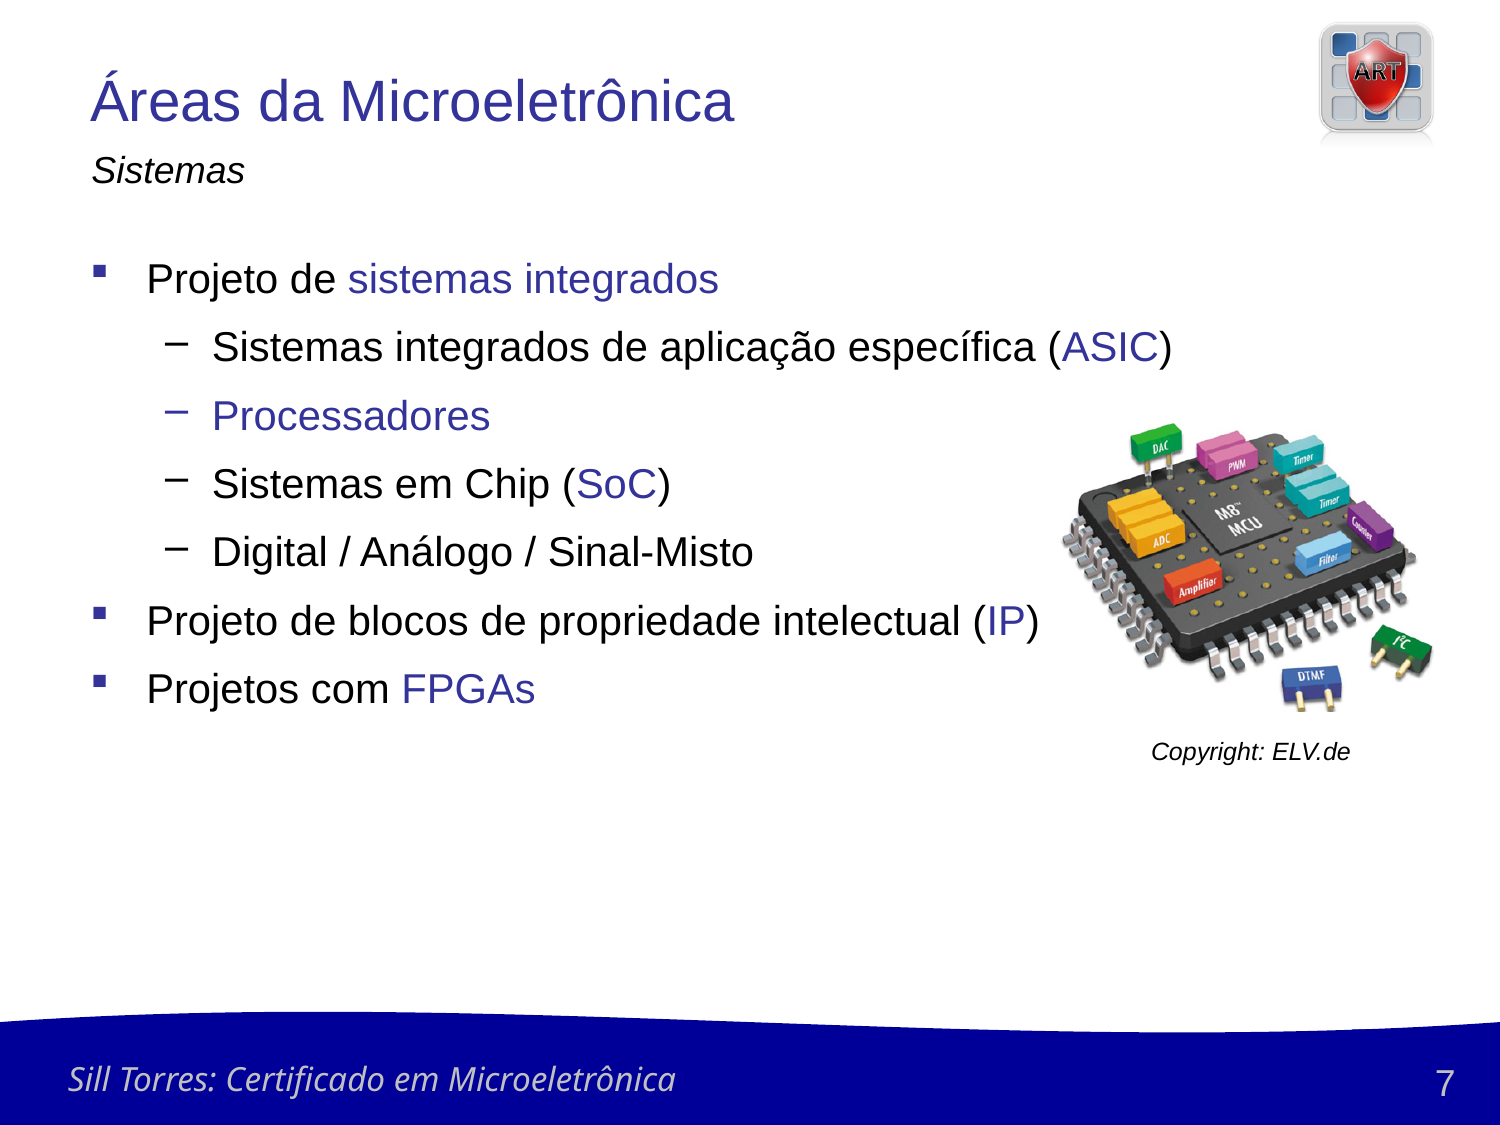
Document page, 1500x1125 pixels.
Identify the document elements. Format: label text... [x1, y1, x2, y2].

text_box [1044, 420, 1459, 774]
title Áreas da Microeletrônica [74, 23, 1424, 141]
list Sistemas [76, 129, 792, 211]
list Projeto de sistemas integrados Sistemas integrados de aplicação específica (ASIC) Processadores Sistemas em Chip (SoC) Digital / Análogo / Sinal-Misto Projeto de blocos de propriedade intelectual (IP) Projetos com FPGAs [74, 234, 1426, 1006]
picture [1316, 19, 1436, 157]
